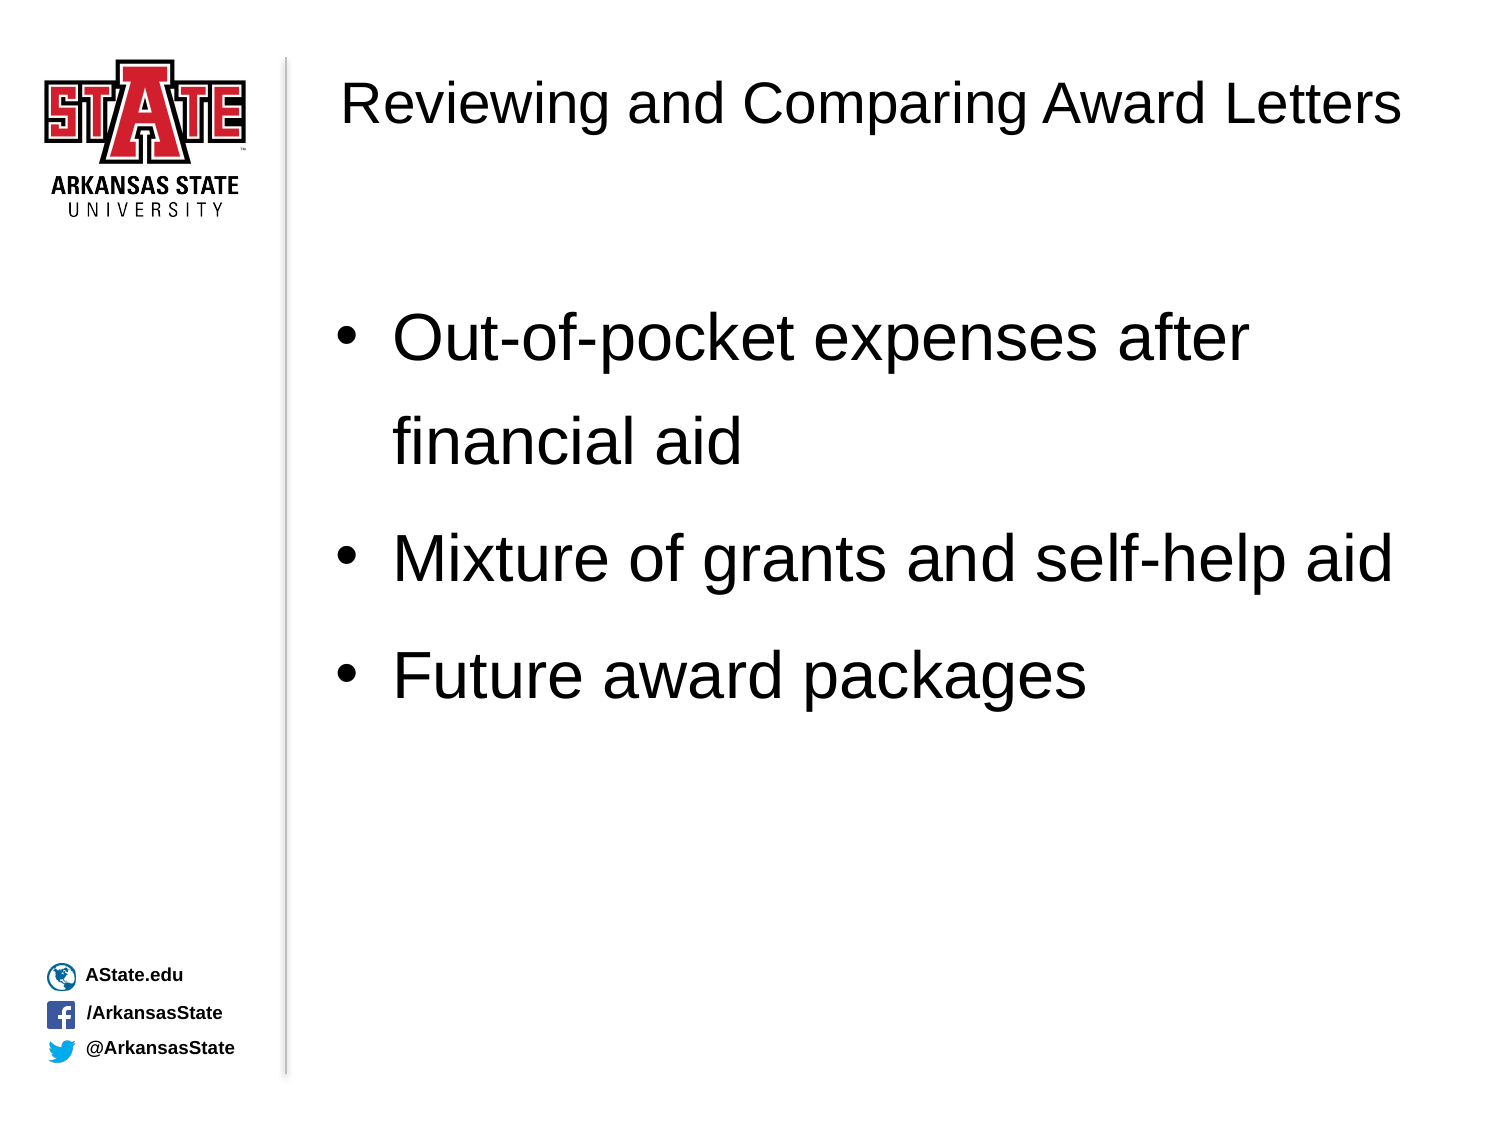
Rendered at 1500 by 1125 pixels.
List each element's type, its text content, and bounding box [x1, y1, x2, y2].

list Out-of-pocket expenses after financial aid Mixture of grants and self-help aid Future award packages [320, 262, 1425, 1005]
text_box @ArkansasState [85, 1028, 250, 1066]
picture [65, 962, 76, 970]
picture [47, 962, 59, 972]
picture [50, 969, 74, 989]
picture [38, 1000, 85, 1075]
text_box AState.edu [70, 954, 199, 993]
picture [42, 57, 248, 218]
picture [47, 983, 54, 991]
text_box /ArkansasState [76, 993, 238, 1028]
title Reviewing and Comparing Award Letters [320, 57, 1425, 207]
